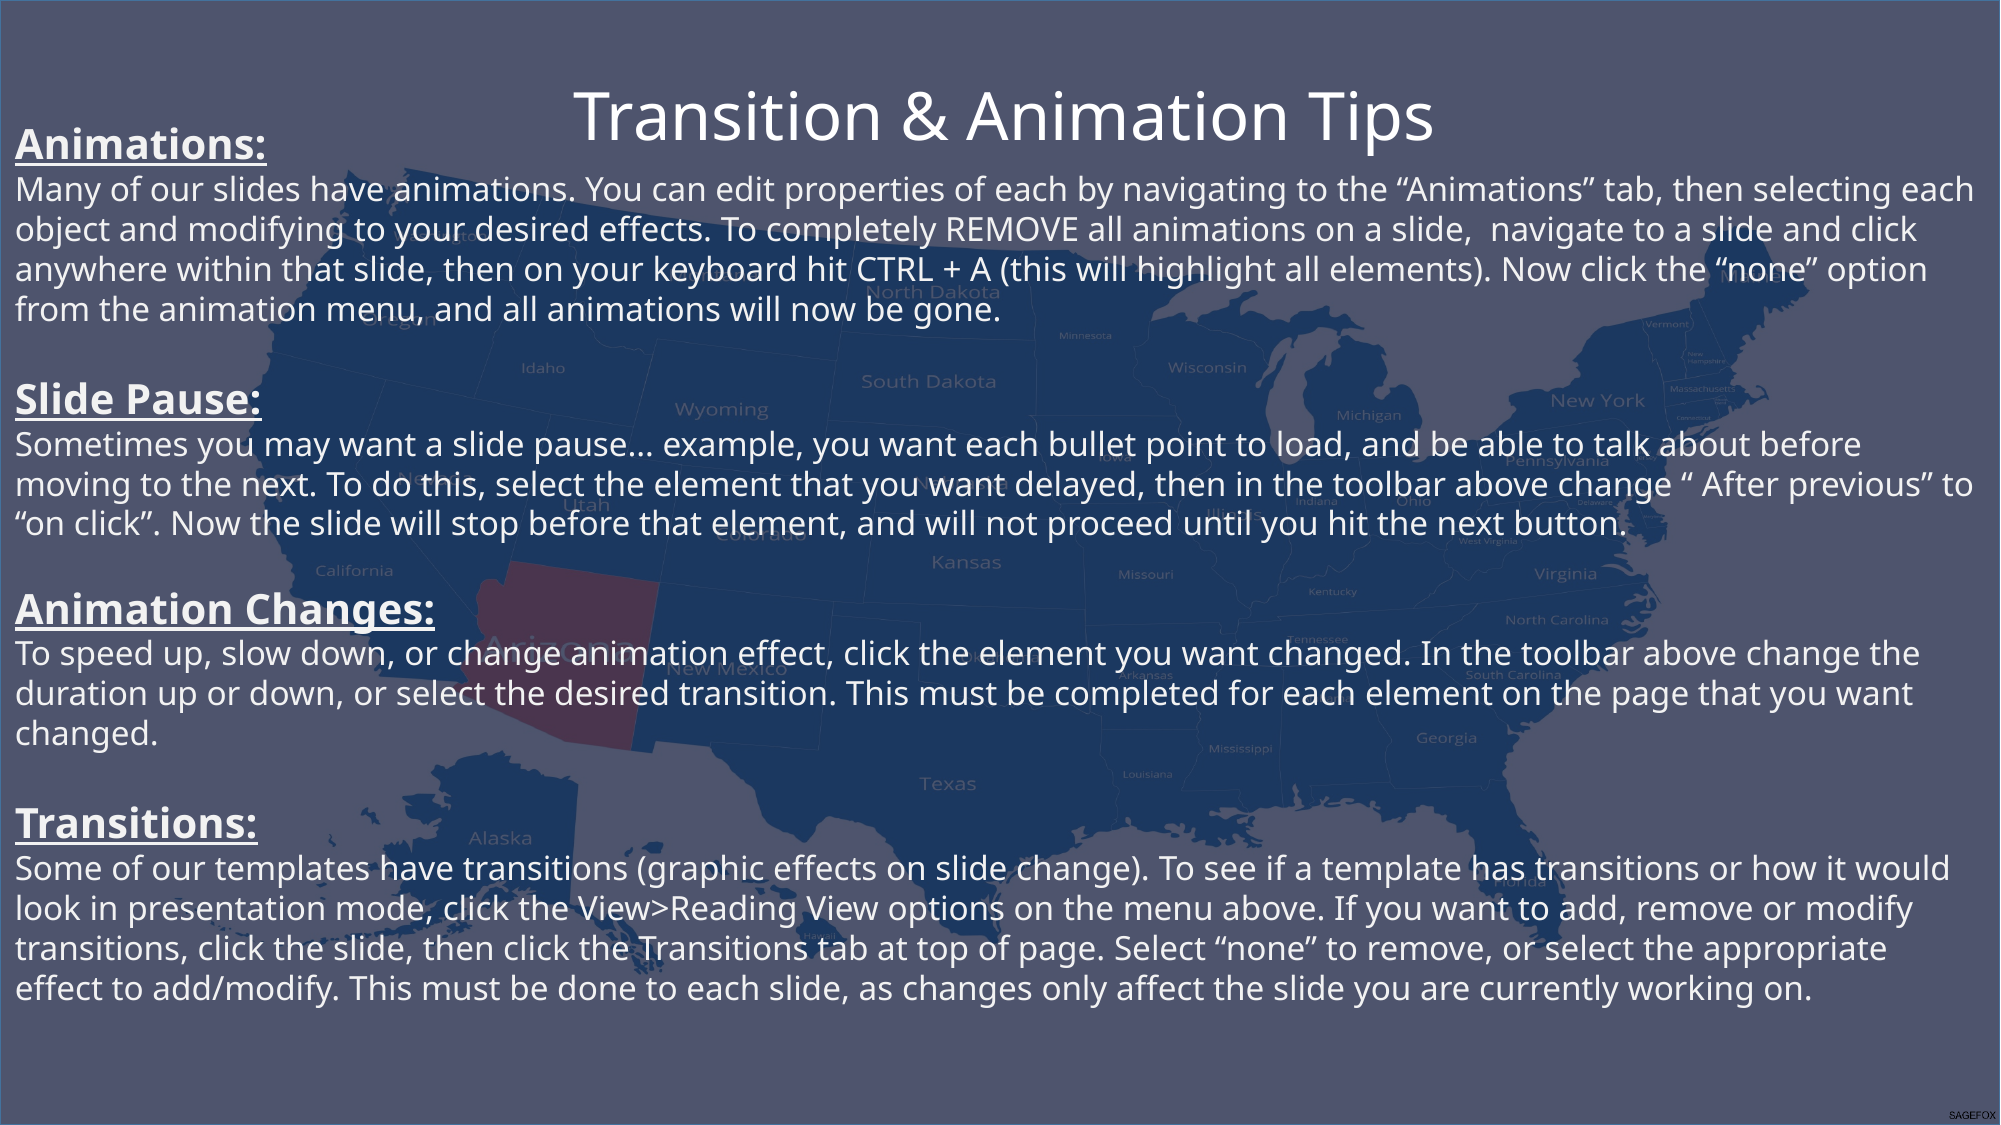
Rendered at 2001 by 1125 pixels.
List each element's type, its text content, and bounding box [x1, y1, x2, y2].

title Transition & Animation Tips [477, 59, 1532, 177]
text_box Animations: Many of our slides have animations. You can edit properties of each by navigating to the “Animations” tab, then selecting each object and modifying to your desired effects. To completely REMOVE all animations on a slide, navigate to a slide and click anywhere within that slide, then on your keyboard hit CTRL + A (this will highlight all elements). Now click the “none” option from the animation menu, and all animations will now be gone. Slide Pause: Sometimes you may want a slide pause… example, you want each bullet point to load, and be able to talk about before moving to the next. To do this, select the element that you want delayed, then in the toolbar above change “ After previous” to “on click”. Now the slide will stop before that element, and will not proceed until you hit the next button. Animation Changes: To speed up, slow down, or change animation effect, click the element you want changed. In the toolbar above change the duration up or down, or select the desired transition. This must be completed for each element on the page that you want changed. Transitions: Some of our templates have transitions (graphic effects on slide change). To see if a template has transitions or how it would look in presentation mode, click the View>Reading View options on the menu above. If you want to add, remove or modify transitions, click the slide, then click the Transitions tab at top of page. Select “none” to remove, or select the appropriate effect to add/modify. This must be done to each slide, as changes only affect the slide you are currently working on. [0, 0, 2000, 1125]
